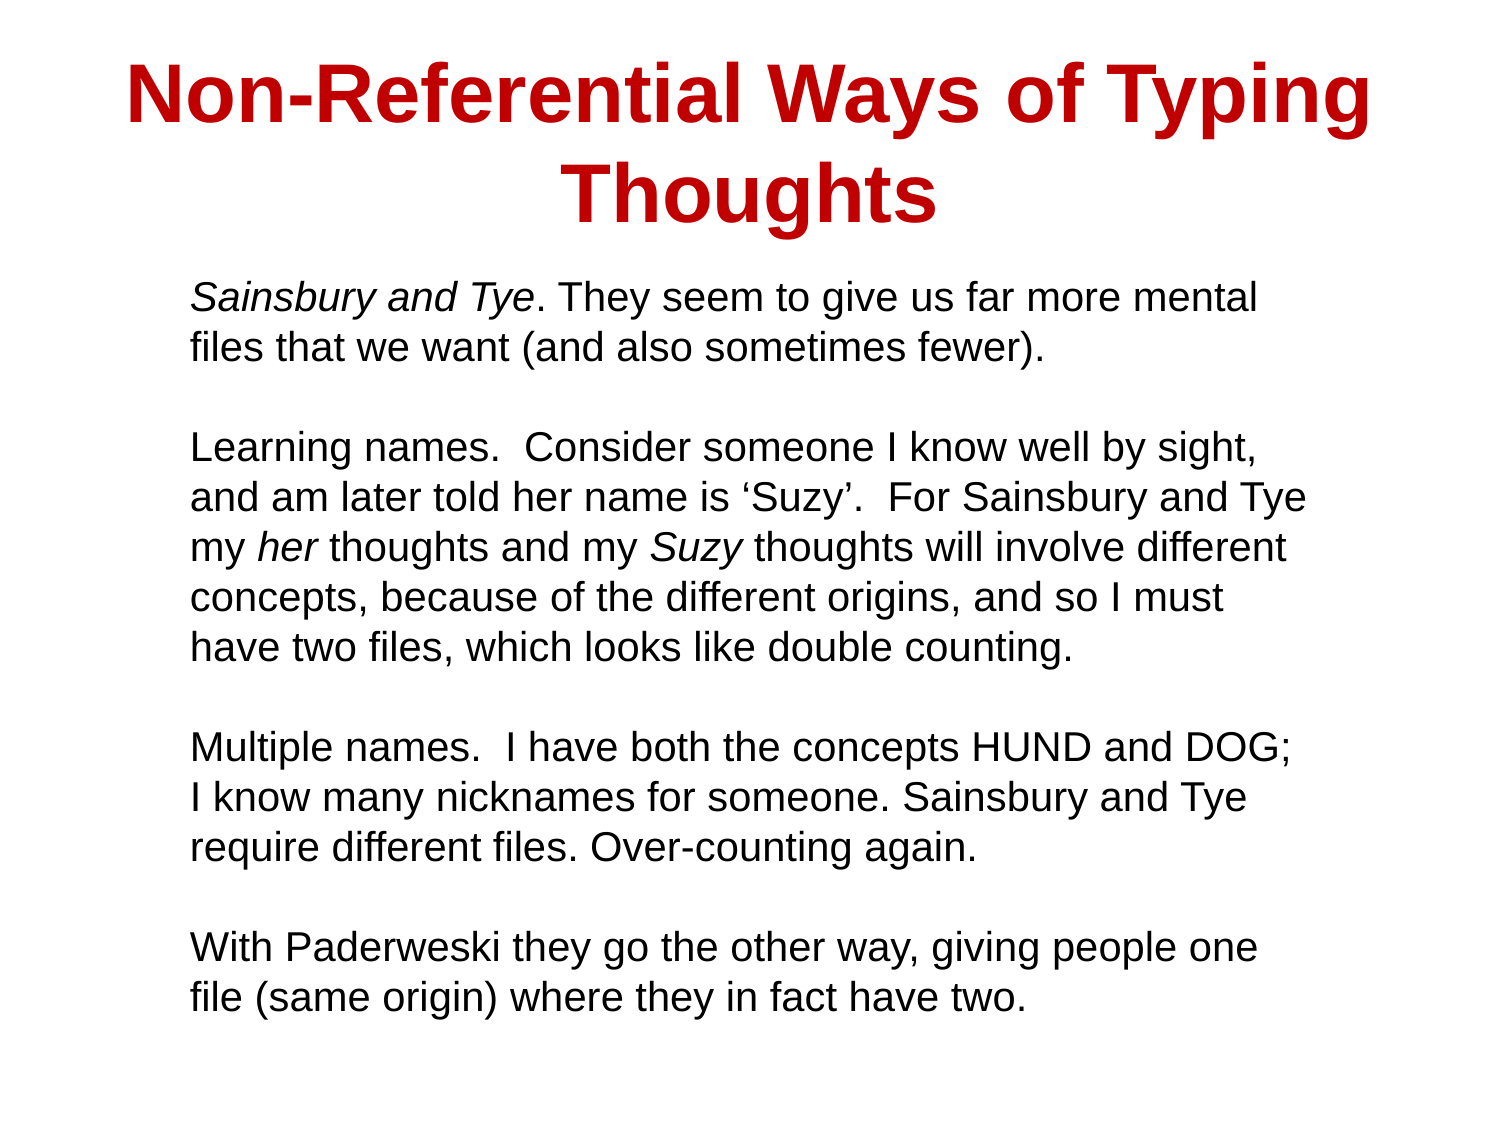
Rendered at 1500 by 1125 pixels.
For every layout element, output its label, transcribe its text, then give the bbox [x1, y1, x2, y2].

list Sainsbury and Tye. They seem to give us far more mental files that we want (and also sometimes fewer). Learning names. Consider someone I know well by sight, and am later told her name is ‘Suzy’. For Sainsbury and Tye my her thoughts and my Suzy thoughts will involve different concepts, because of the different origins, and so I must have two files, which looks like double counting. Multiple names. I have both the concepts HUND and DOG; I know many nicknames for someone. Sainsbury and Tye require different files. Over-counting again. With Paderweski they go the other way, giving people one file (same origin) where they in fact have two. [174, 262, 1325, 1005]
title Non-Referential Ways of Typing Thoughts [75, 45, 1425, 233]
